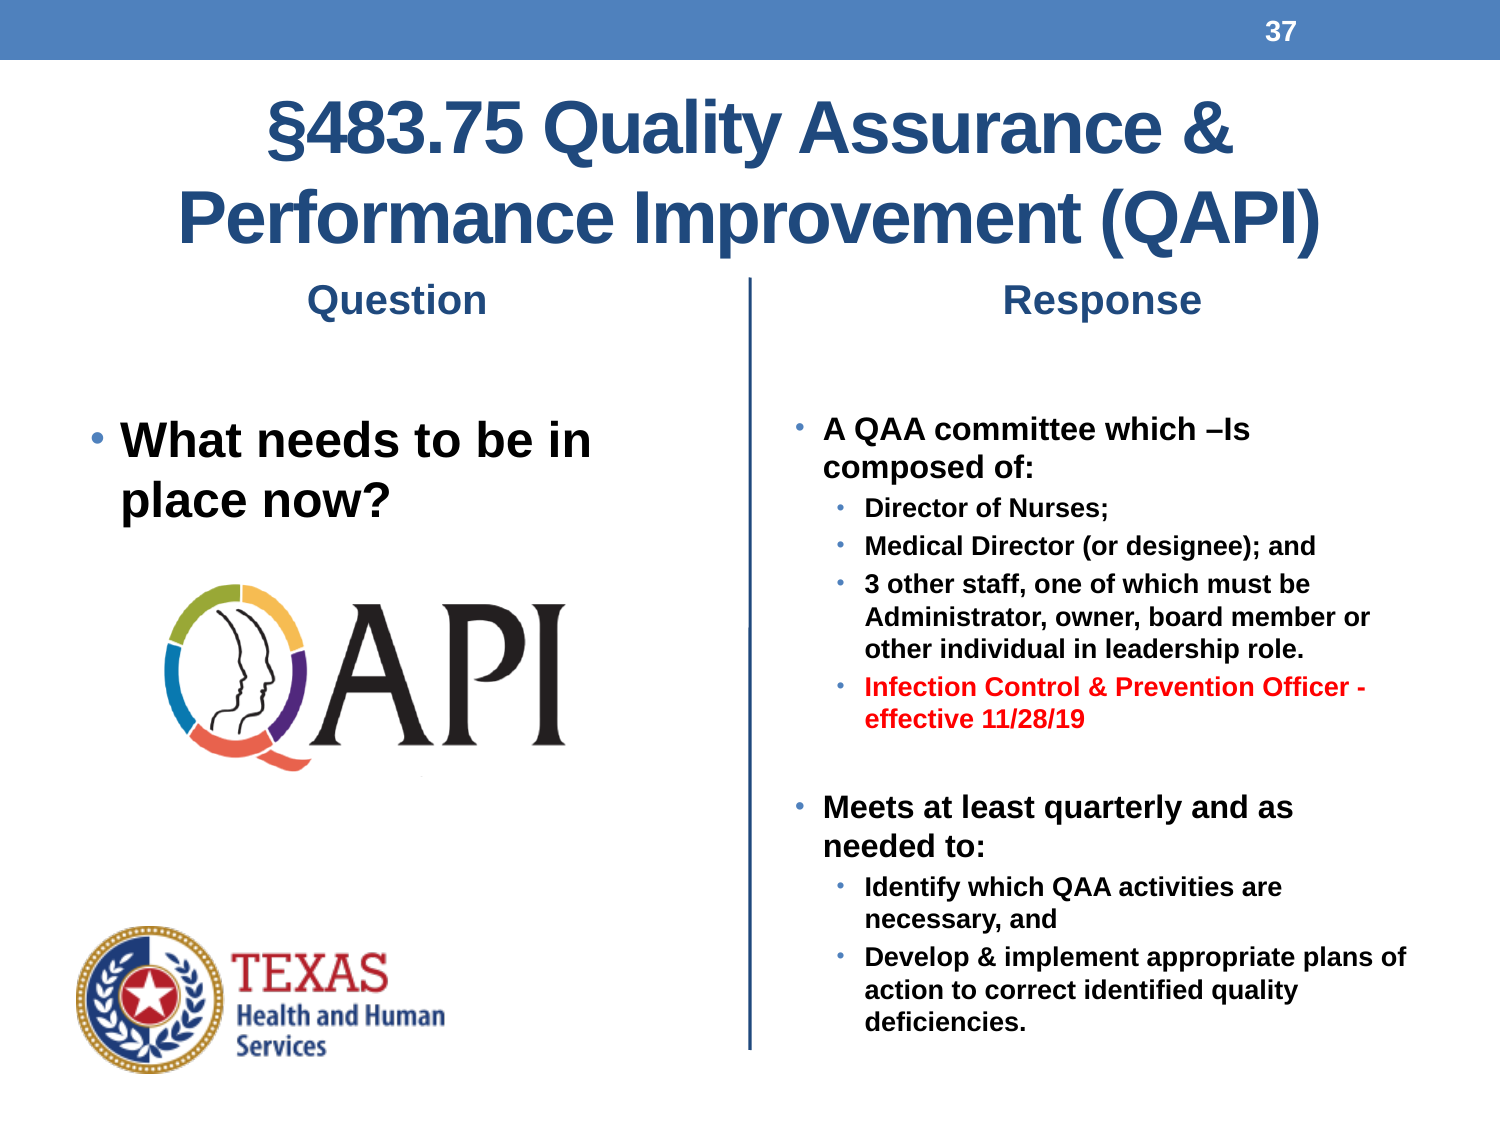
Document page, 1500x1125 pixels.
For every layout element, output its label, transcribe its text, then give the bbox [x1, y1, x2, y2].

list Response [780, 275, 1425, 380]
list A QAA committee which –Is composed of: Director of Nurses; Medical Director (or designee); and 3 other staff, one of which must be Administrator, owner, board member or other individual in leadership role. Infection Control & Prevention Officer -effective 11/28/19 Meets at least quarterly and as needed to: Identify which QAA activities are necessary, and Develop & implement appropriate plans of action to correct identified quality deficiencies. [780, 399, 1425, 1049]
list What needs to be in place now? [75, 399, 720, 1049]
list Question [75, 275, 720, 380]
picture [119, 562, 676, 777]
slide_number 37 [1250, 3, 1425, 57]
picture [76, 926, 479, 1074]
title §483.75 Quality Assurance & Performance Improvement (QAPI) [75, 87, 1425, 250]
